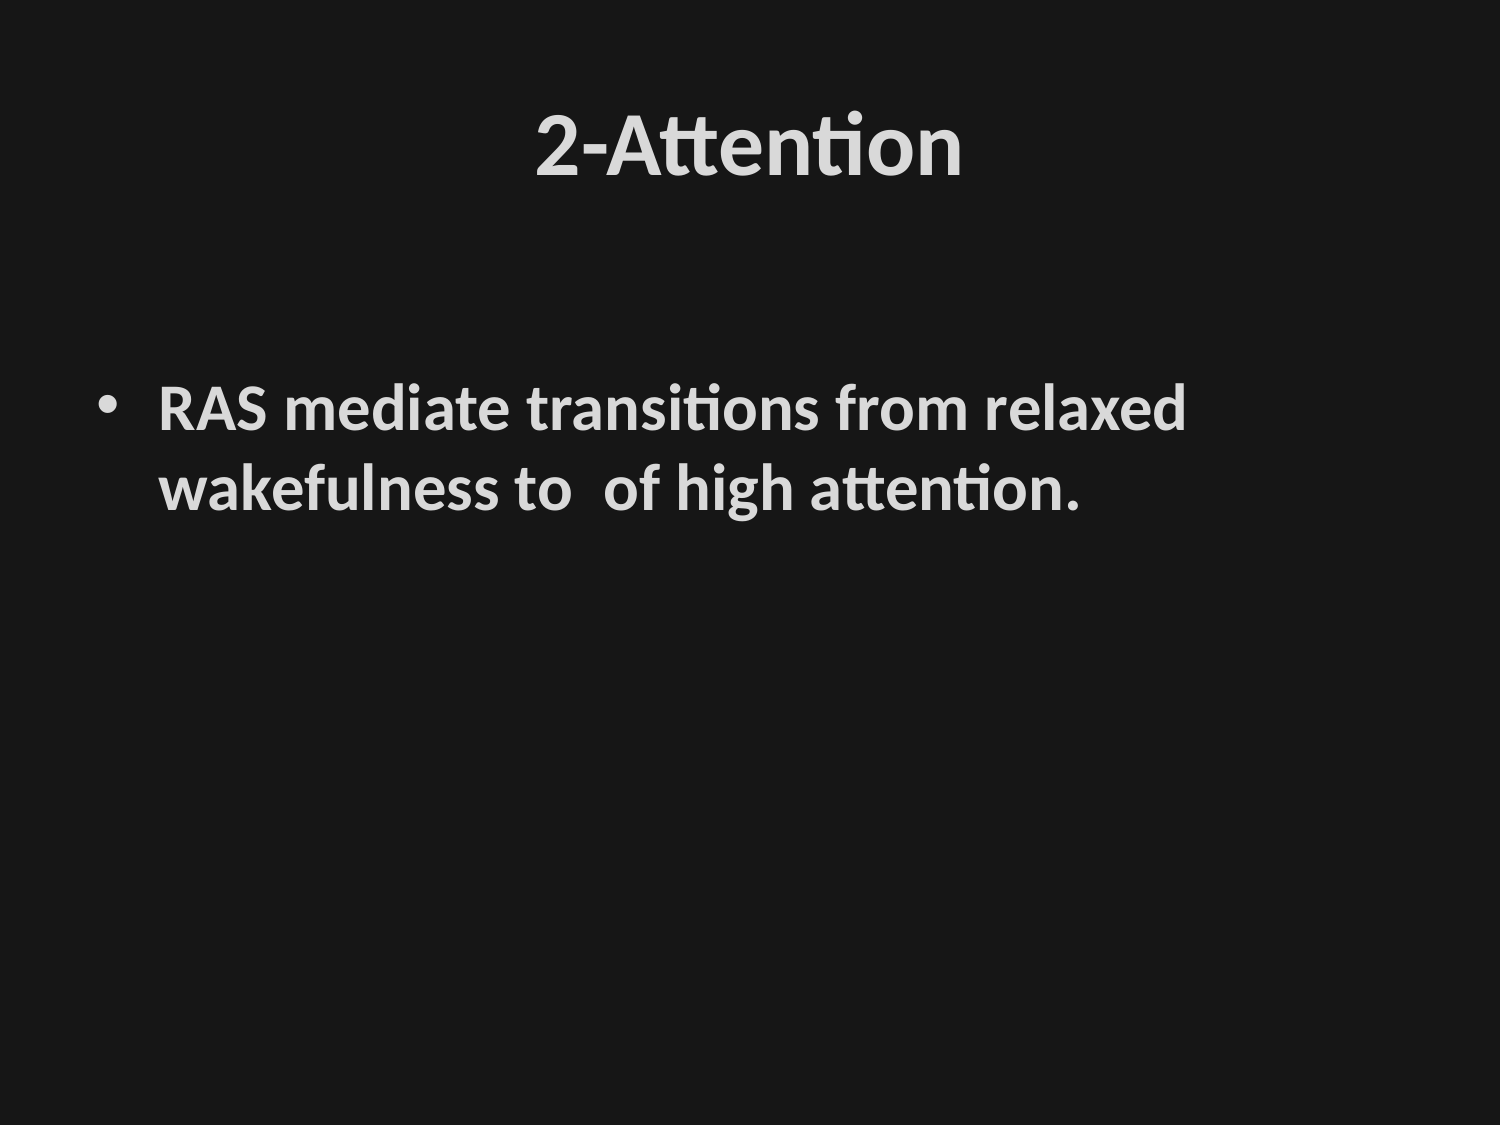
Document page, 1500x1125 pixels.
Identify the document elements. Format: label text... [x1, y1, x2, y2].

title 2-Attention [75, 45, 1425, 233]
list RAS mediate transitions from relaxed wakefulness to of high attention. [75, 262, 1425, 1005]
